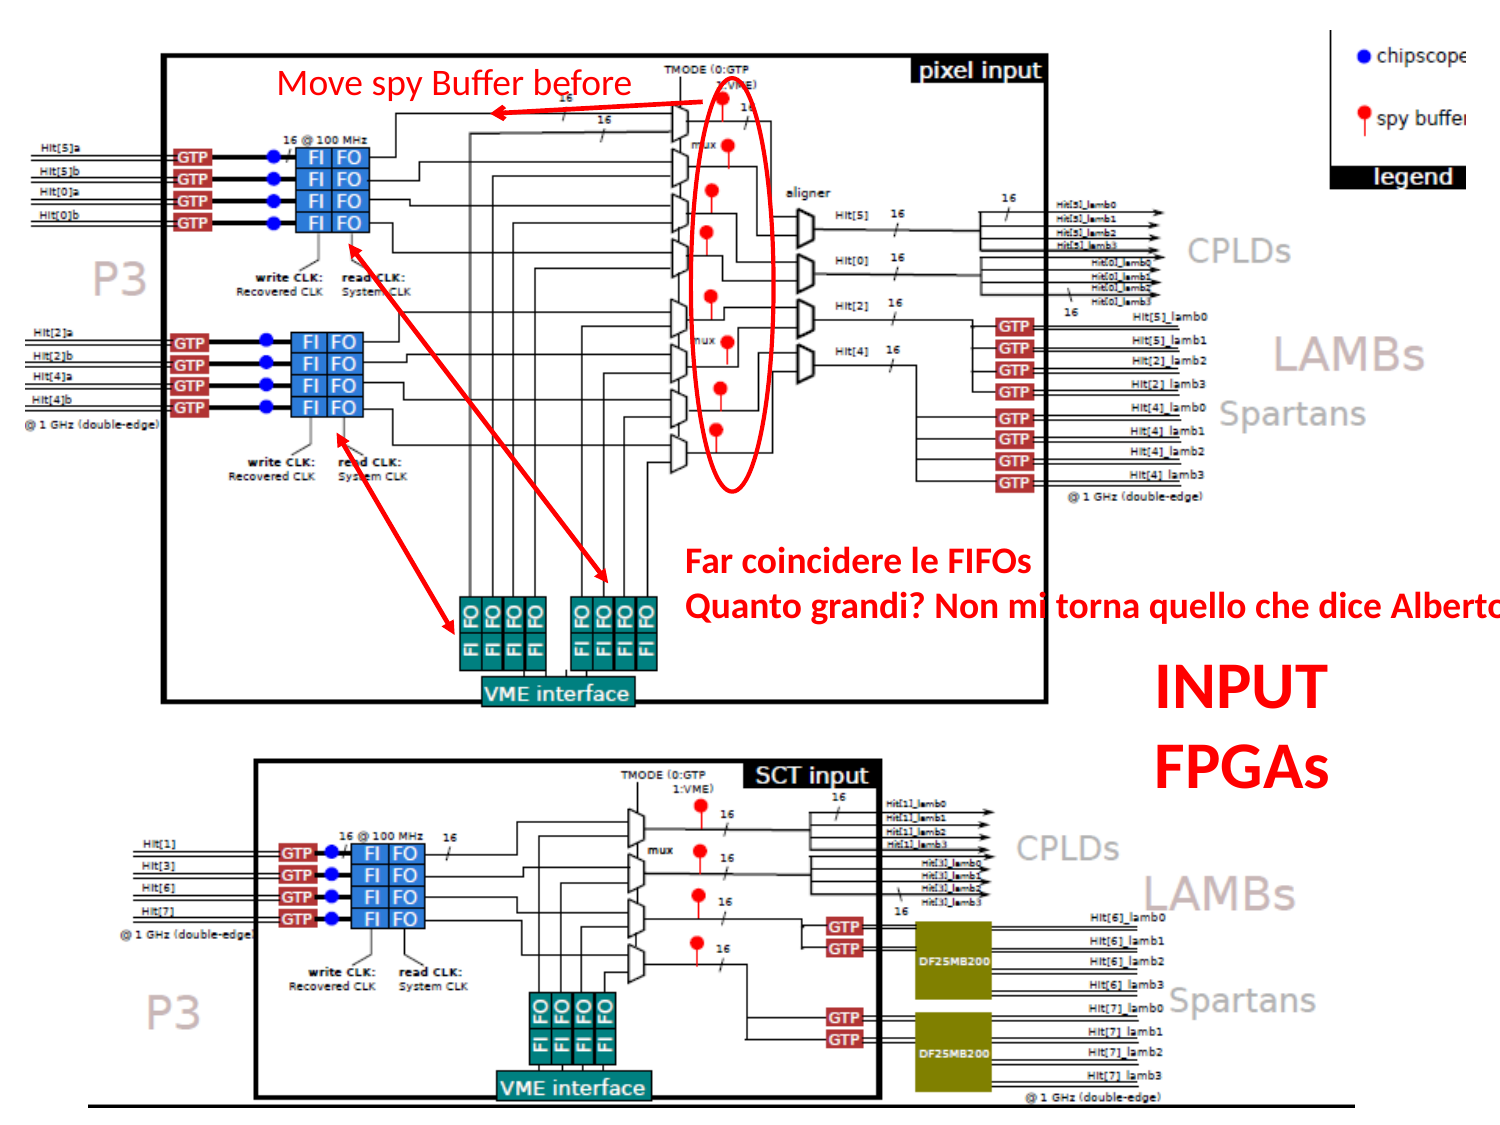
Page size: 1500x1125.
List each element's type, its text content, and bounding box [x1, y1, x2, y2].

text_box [336, 432, 455, 636]
text_box Far coincidere le FIFOs Quanto grandi? Non mi torna quello che dice Alberto [1470, 528, 1500, 634]
picture [88, 751, 1355, 1109]
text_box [489, 101, 703, 114]
text_box INPUT FPGAs [1139, 739, 1346, 750]
picture [24, 30, 1467, 732]
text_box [348, 243, 609, 584]
